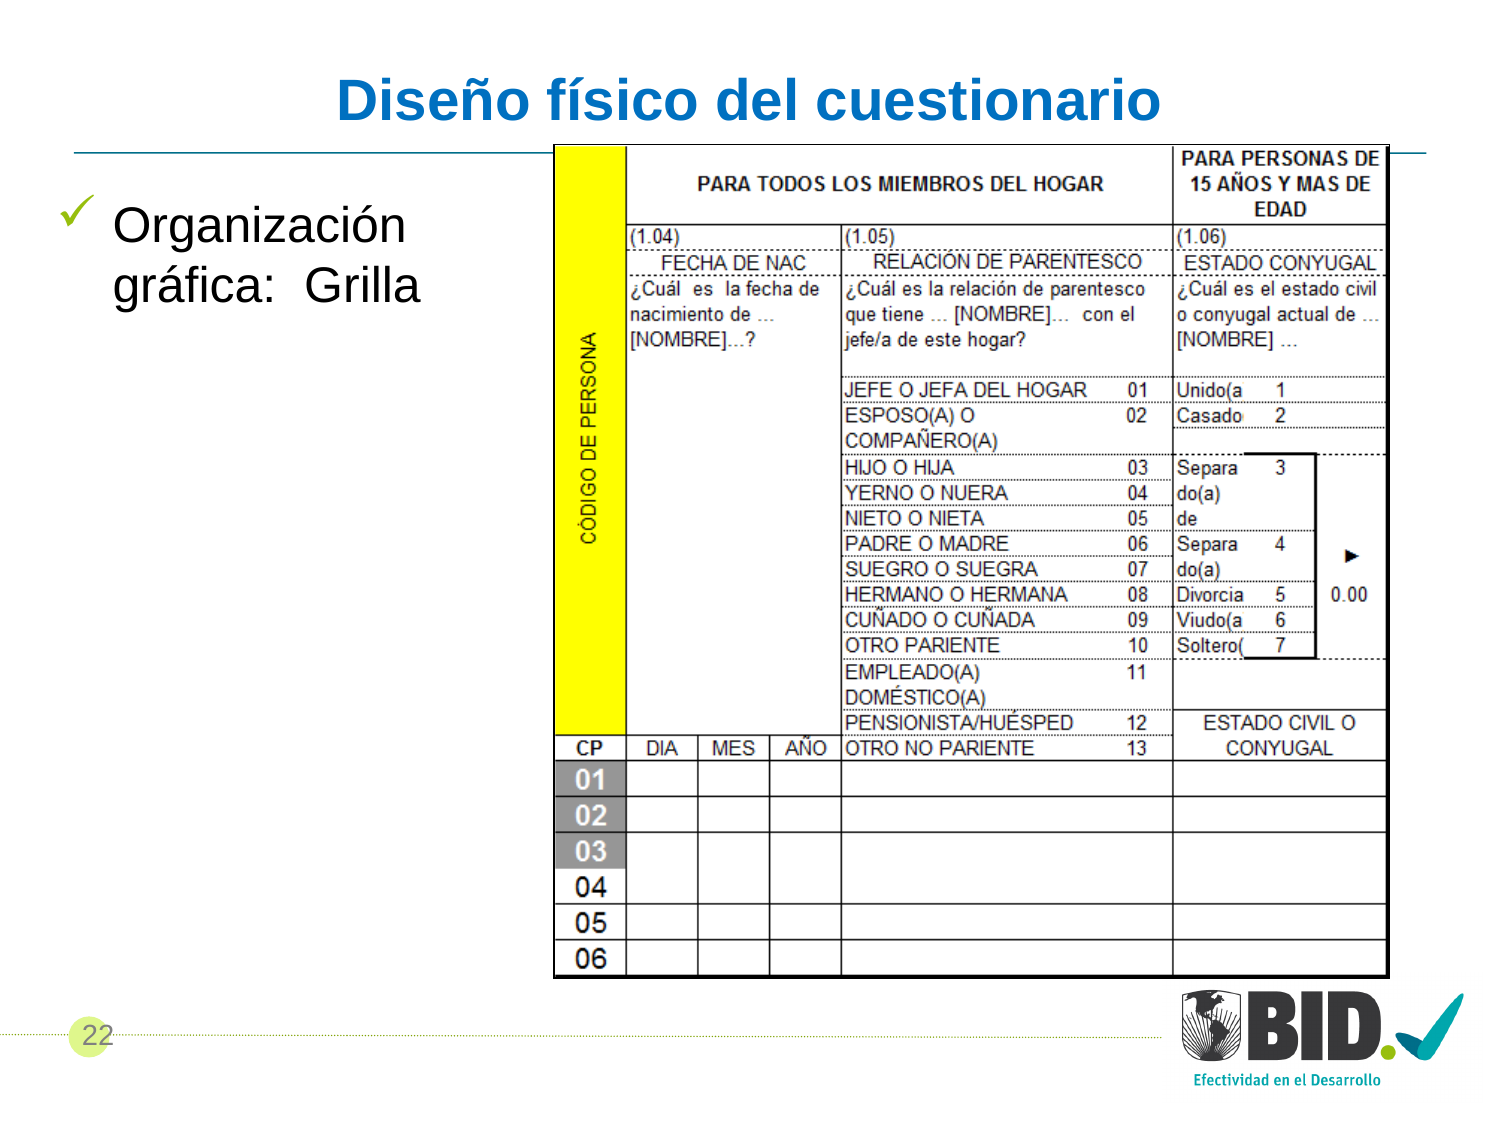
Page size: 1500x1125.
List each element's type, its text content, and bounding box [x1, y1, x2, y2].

list Organización gráfica: Grilla [41, 184, 549, 457]
picture [1162, 972, 1483, 1103]
title Diseño físico del cuestionario [74, 44, 1426, 151]
slide_number 22 [66, 1004, 417, 1065]
picture [554, 144, 1389, 978]
